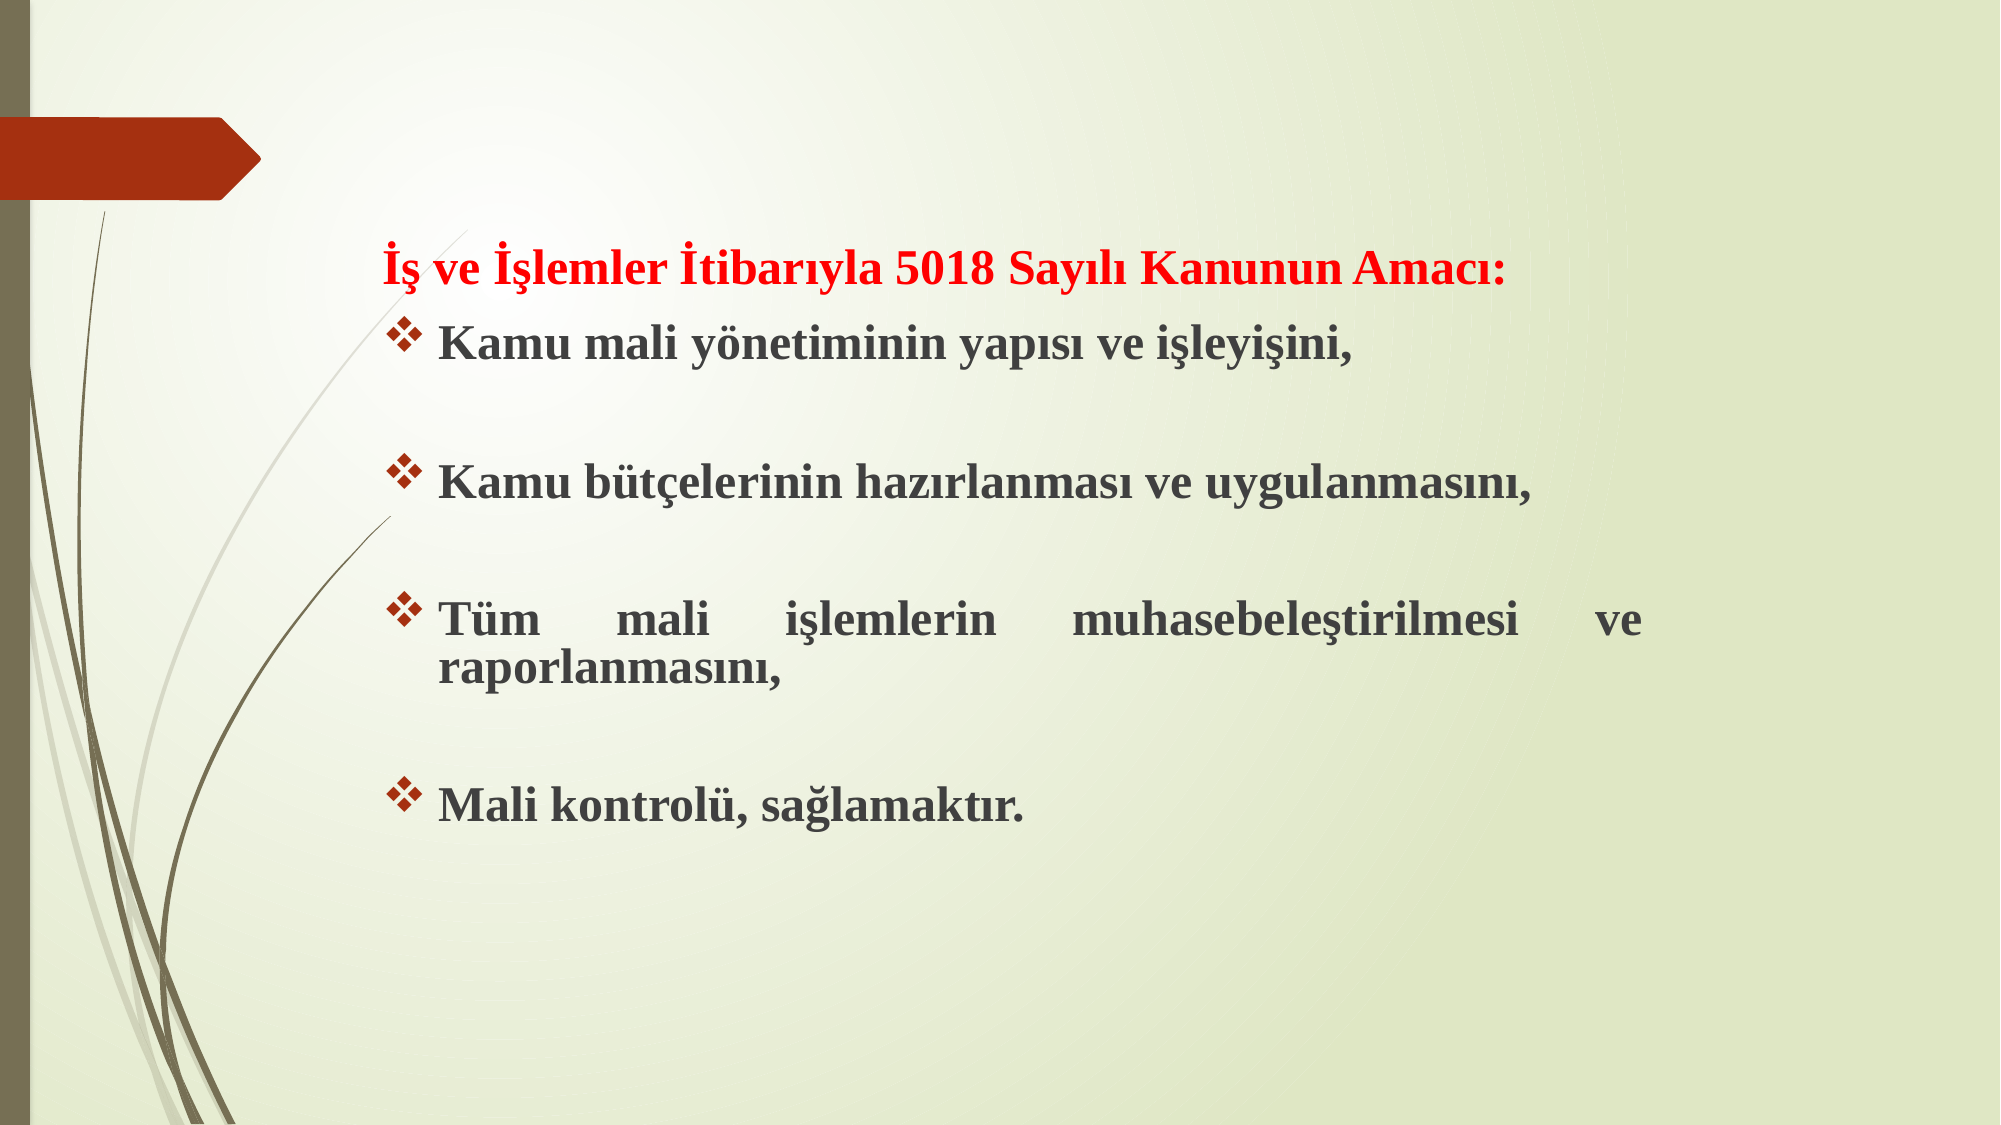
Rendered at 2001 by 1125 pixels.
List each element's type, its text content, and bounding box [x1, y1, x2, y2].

list İş ve İşlemler İtibarıyla 5018 Sayılı Kanunun Amacı: Kamu mali yönetiminin yapısı ve işleyişini, Kamu bütçelerinin hazırlanması ve uygulanmasını, Tüm mali işlemlerin muhasebeleştirilmesi ve raporlanmasını, Mali kontrolü, sağlamaktır. [367, 84, 1659, 951]
